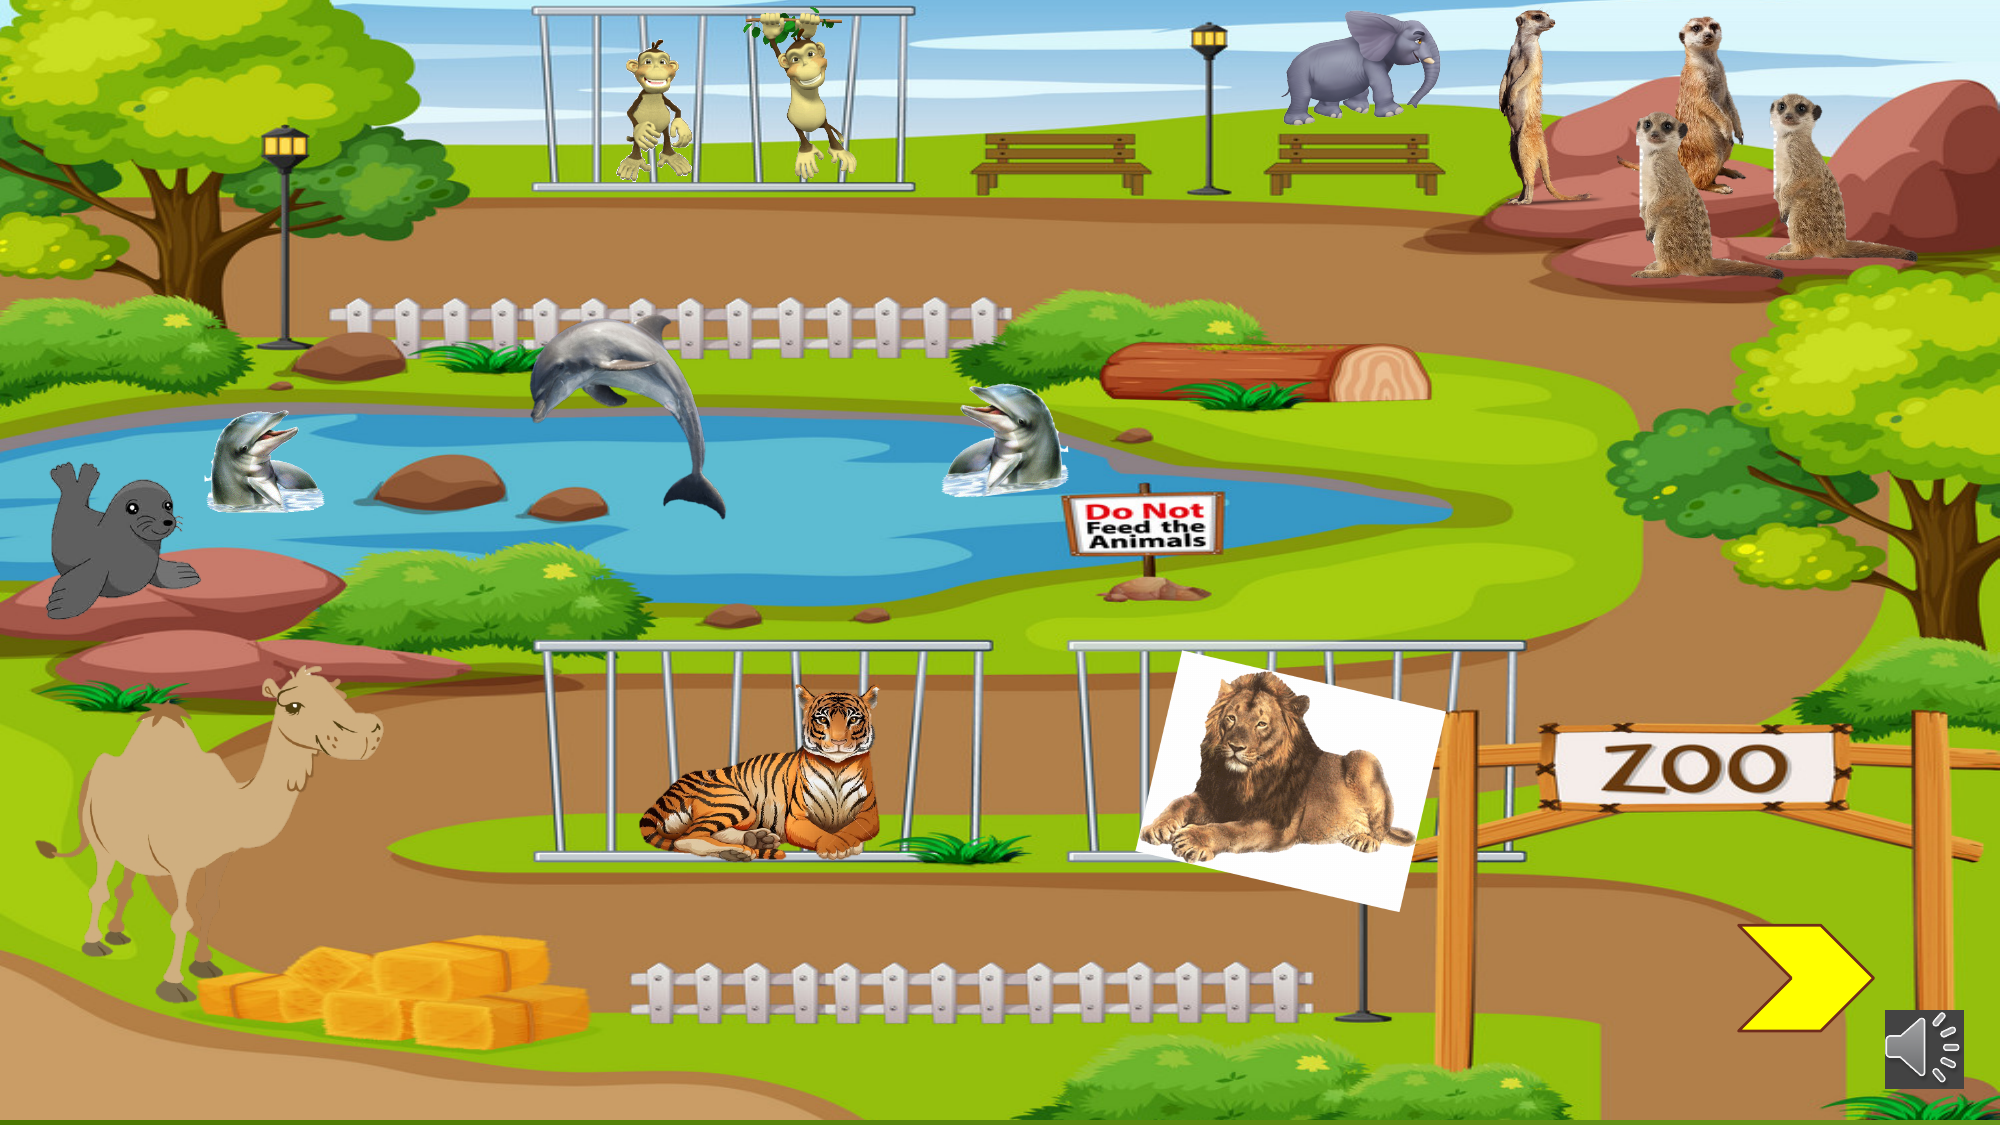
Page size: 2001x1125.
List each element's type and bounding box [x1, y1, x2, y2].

picture [0, 0, 2000, 1120]
list [1474, 0, 1607, 217]
